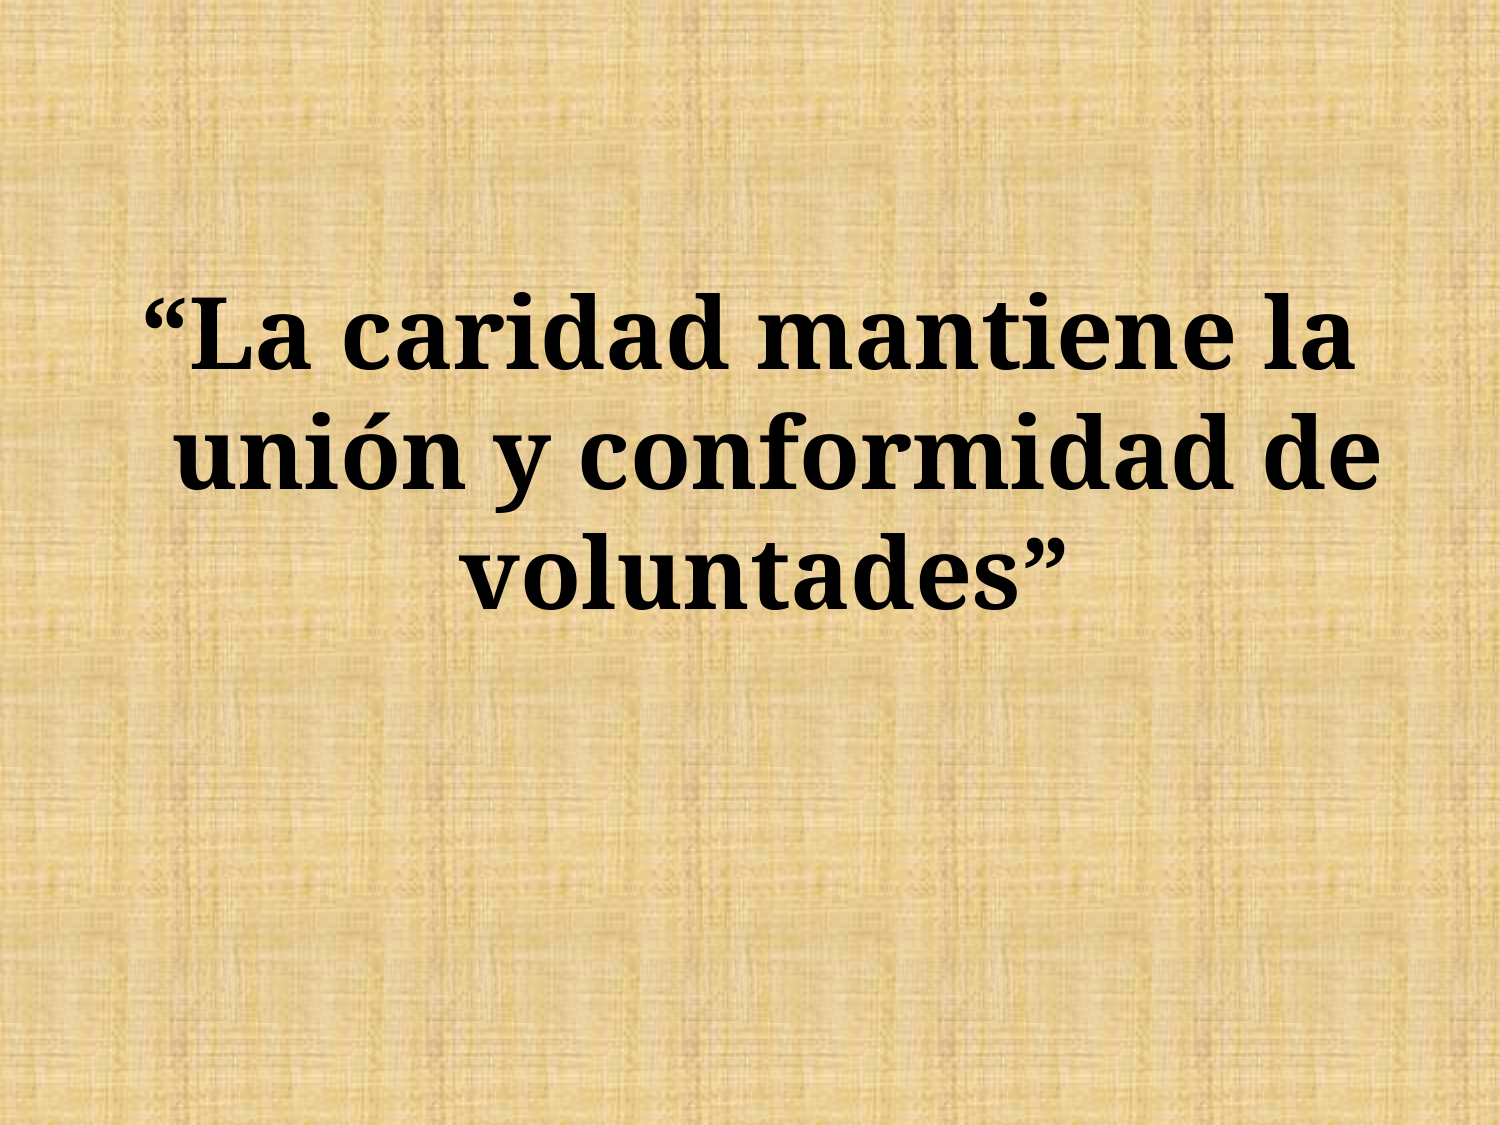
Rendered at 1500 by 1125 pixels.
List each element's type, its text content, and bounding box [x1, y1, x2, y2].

picture [0, 0, 1500, 1125]
list “La caridad mantiene la unión y conformidad de voluntades” [75, 262, 1425, 1005]
